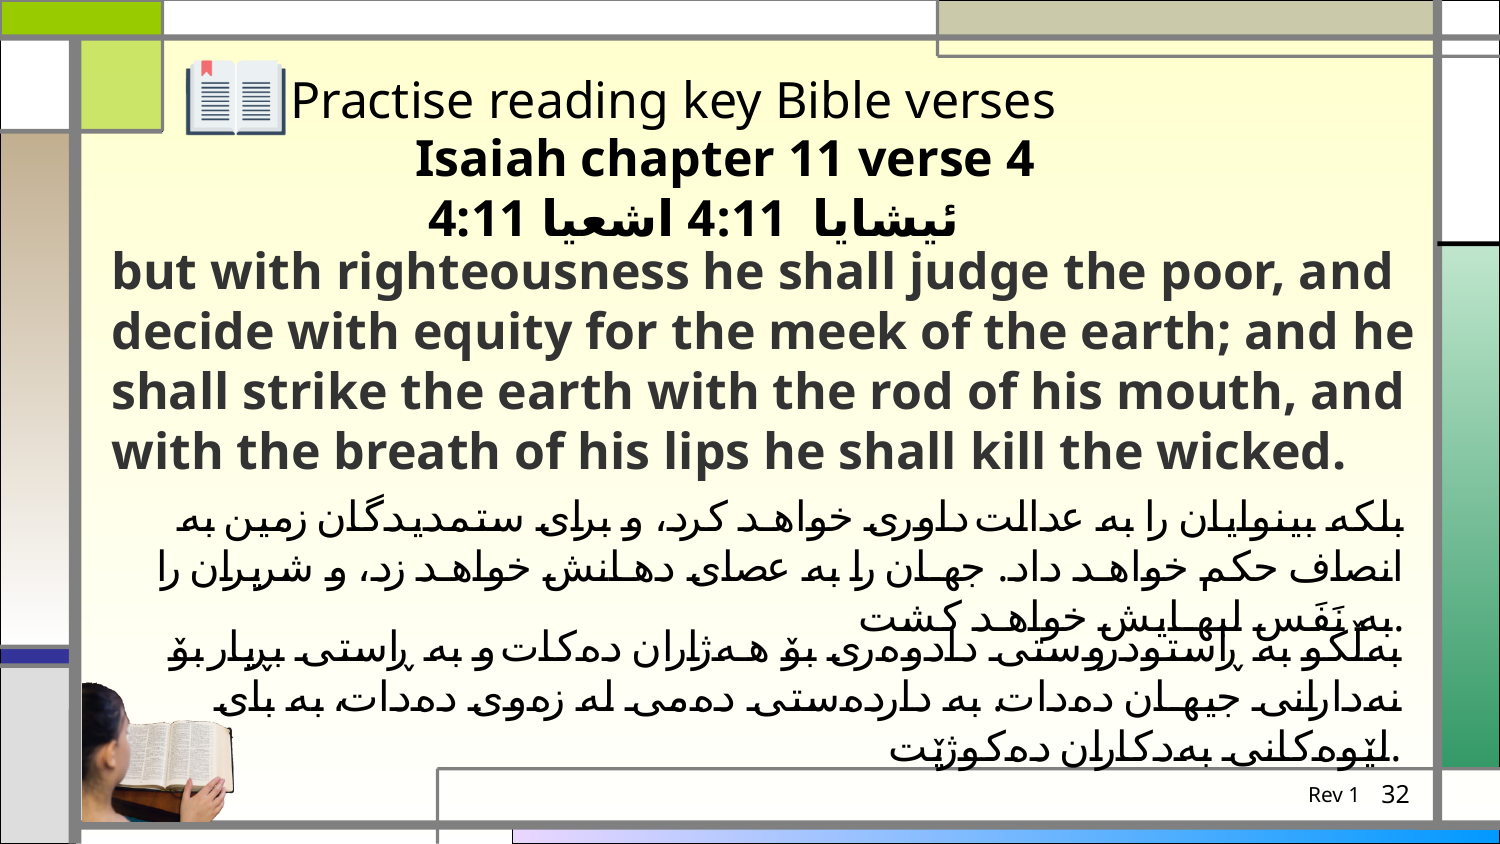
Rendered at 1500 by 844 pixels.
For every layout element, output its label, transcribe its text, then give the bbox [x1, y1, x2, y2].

text_box Rev 1 [1293, 774, 1387, 814]
slide_number 32 [1074, 770, 1425, 818]
text_box but with righteousness he shall judge the poor, and decide with equity for the meek of the earth; and he shall strike the earth with the rod of his mouth, and with the breath of his lips he shall kill the wicked. [96, 231, 1440, 371]
text_box بلکه بینوایان را به عدالت داوری خواهد کرد، و برای ستمدیدگان زمین به انصاف حکم خواهد داد. جهان را به عصای دهانش خواهد زد، و شریران را به نَفَس لبهایش خواهد کشت. [96, 482, 1420, 648]
text_box Isaiah chapter 11 verse 4 4:11 ئیشایا 4:11 اشعیا [296, 118, 1050, 254]
text_box Practise reading key Bible verses [147, 15, 1199, 181]
picture [176, 53, 291, 143]
picture [81, 682, 235, 822]
text_box بەڵکو بە ڕاستودروستی دادوەری بۆ هەژاران دەکات و بە ڕاستی بڕیار بۆ نەدارانی جیهان دەدات. بە داردەستی دەمی لە زەوی دەدات، بە بای لێوەکانی بەدکاران دەکوژێت. [153, 612, 1417, 778]
